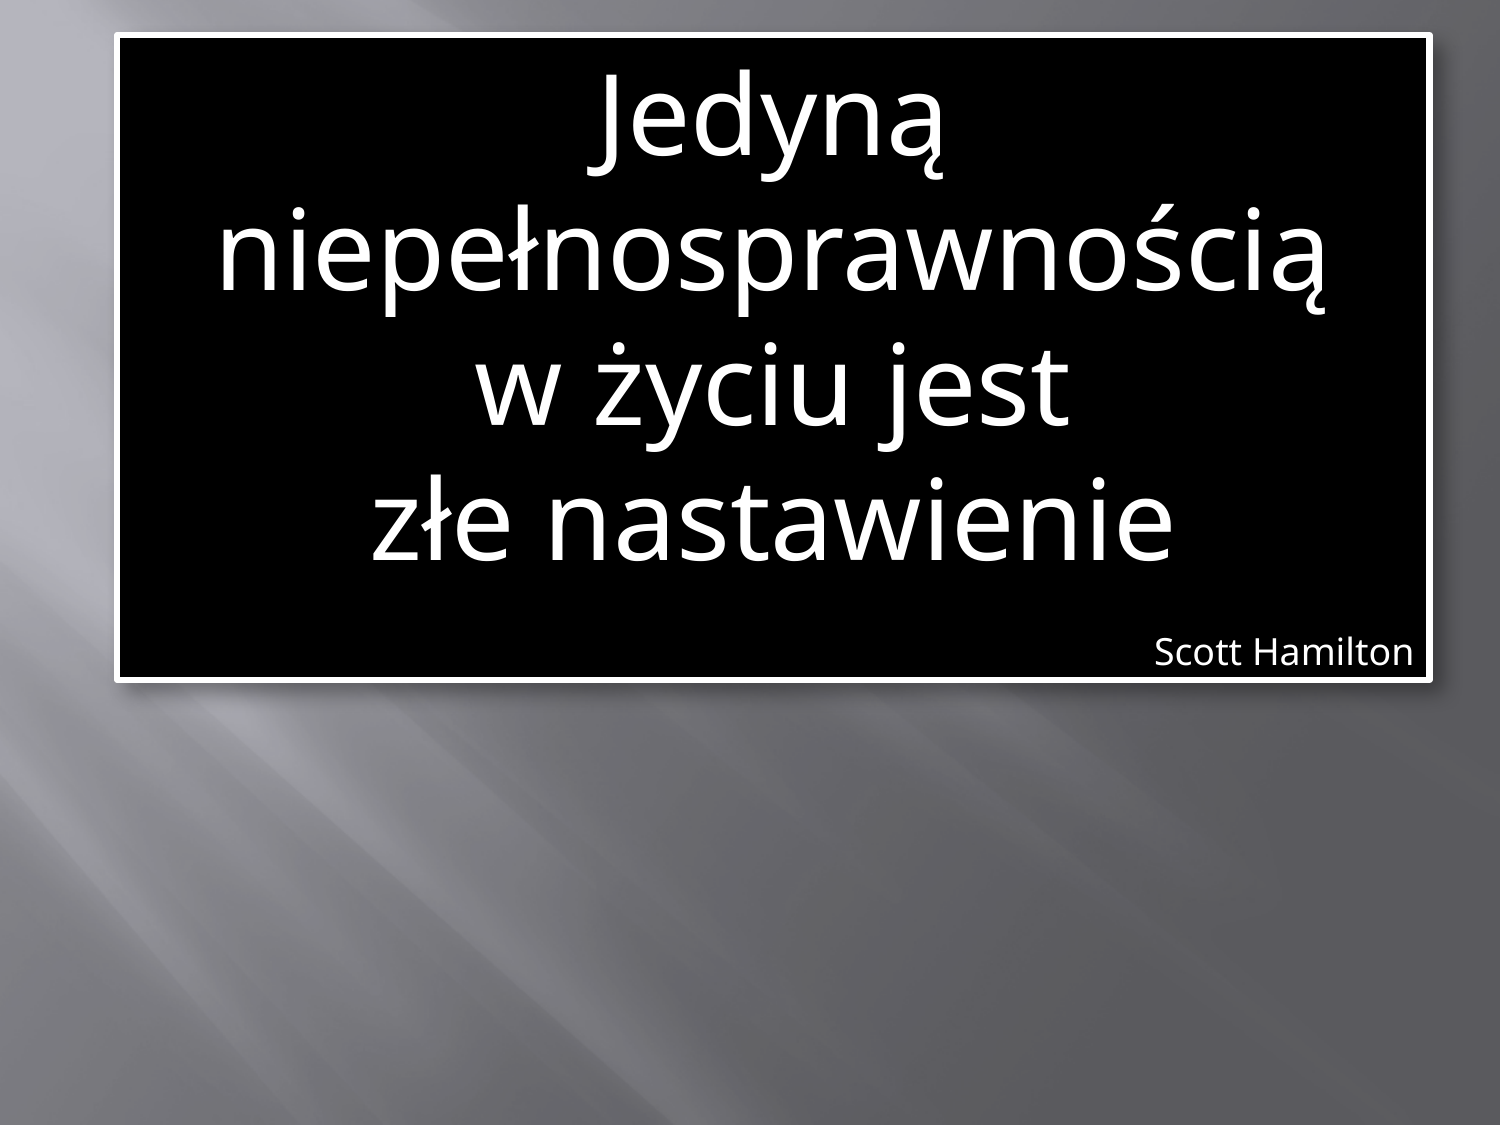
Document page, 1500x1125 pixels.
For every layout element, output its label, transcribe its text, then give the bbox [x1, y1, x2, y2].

text_box Jedyną niepełnosprawnością w życiu jest złe nastawienie Scott Hamilton [114, 32, 1433, 683]
